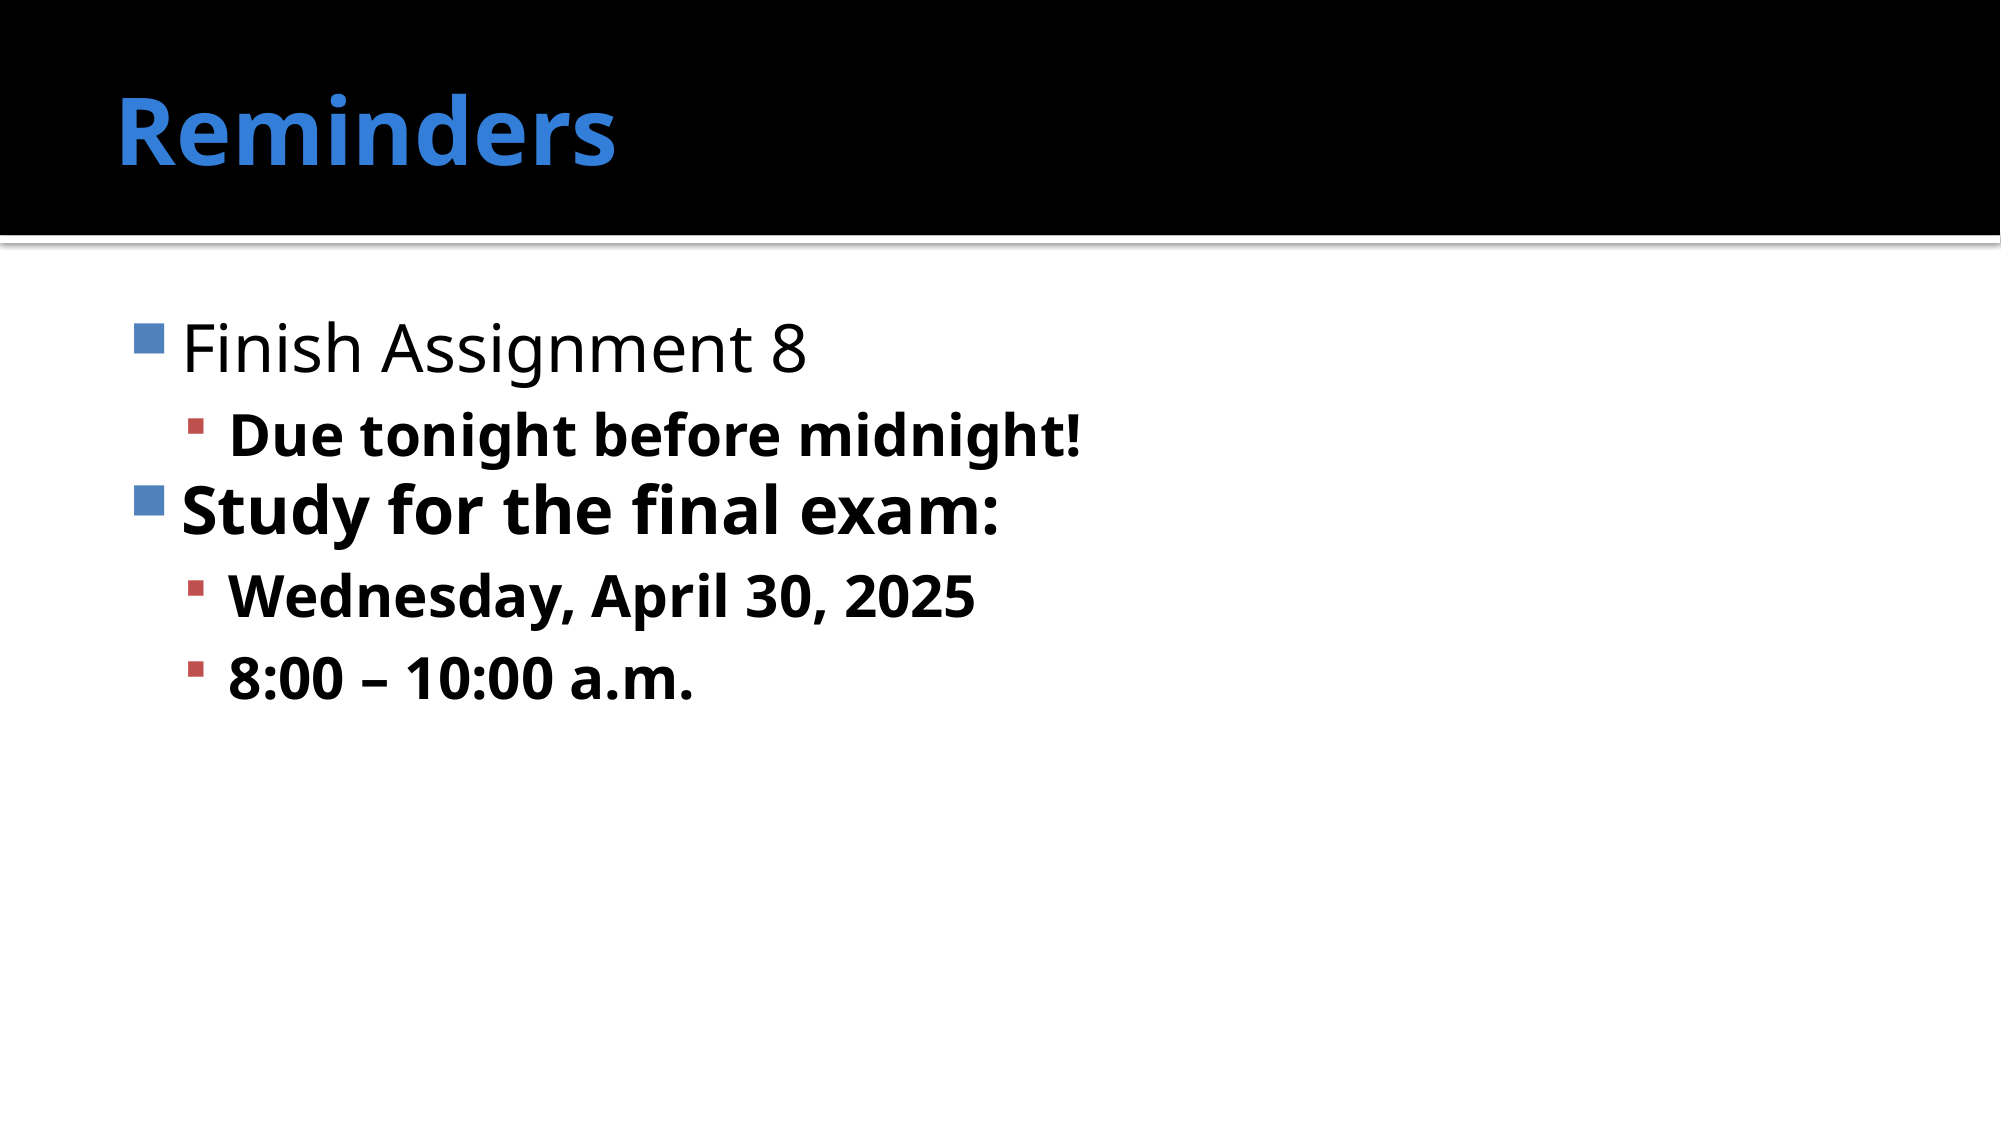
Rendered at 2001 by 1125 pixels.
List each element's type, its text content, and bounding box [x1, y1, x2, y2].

title Reminders [99, 25, 1900, 231]
list Finish Assignment 8 Due tonight before midnight! Study for the final exam: Wednesday, April 30, 2025 8:00 – 10:00 a.m. [99, 291, 1900, 1050]
